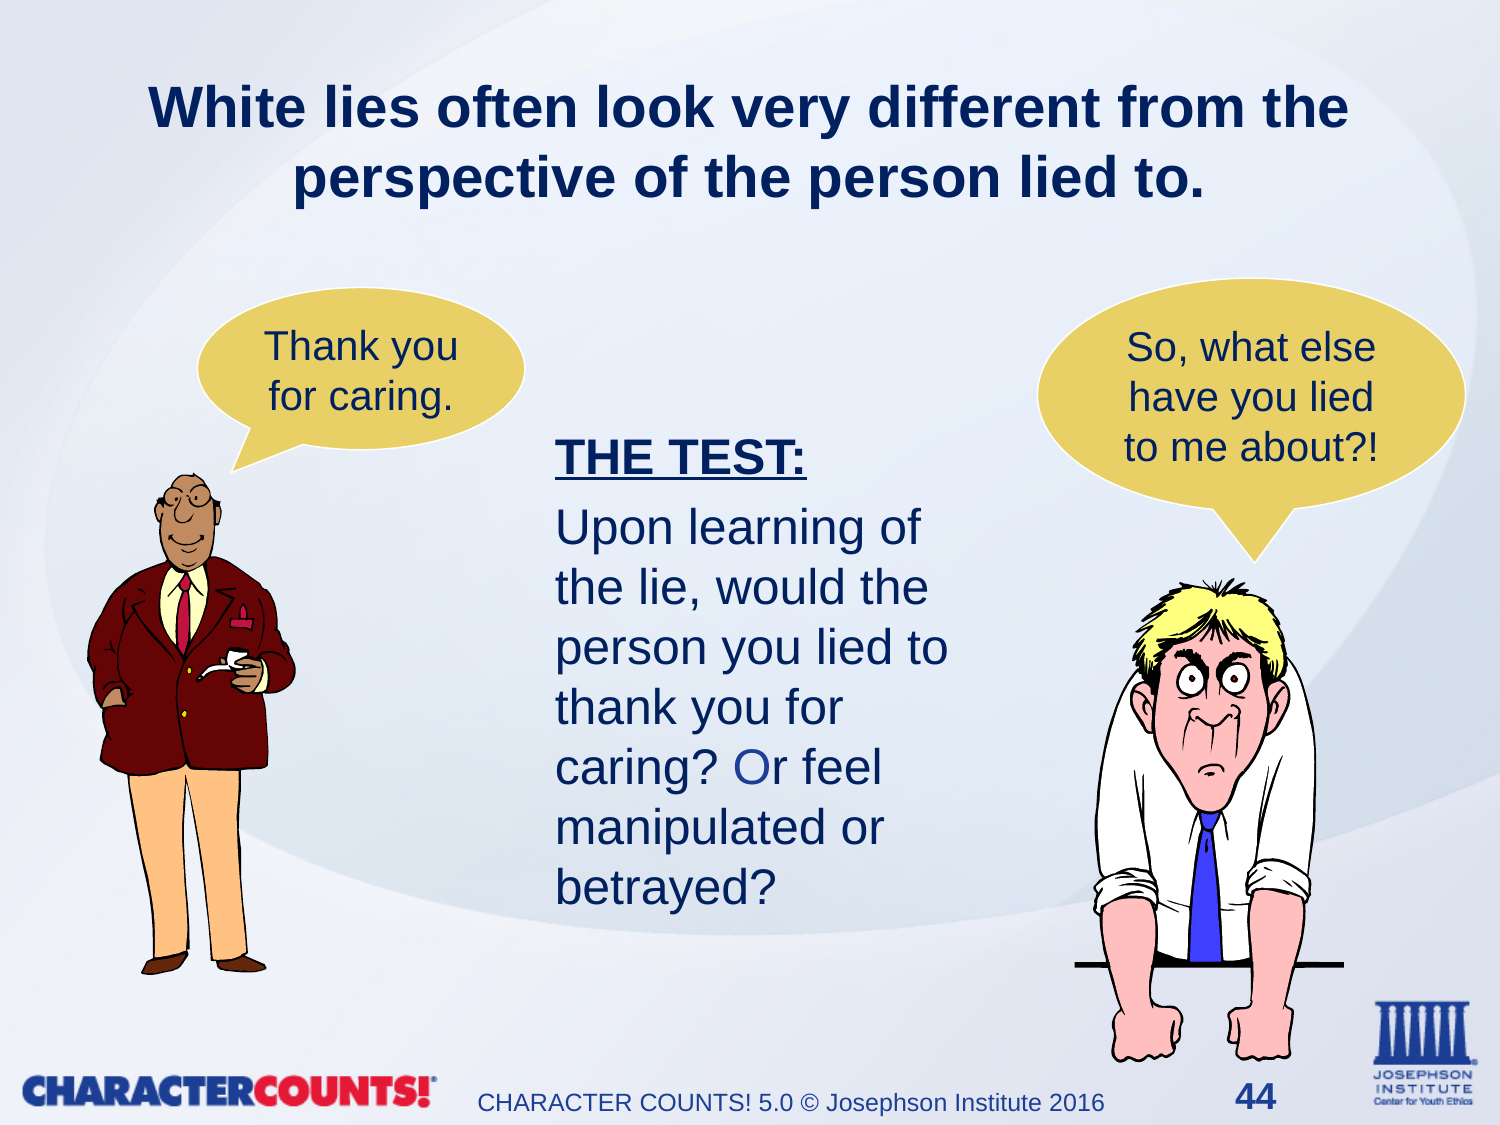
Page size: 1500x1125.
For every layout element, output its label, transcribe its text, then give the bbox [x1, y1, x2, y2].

list THE TEST: Upon learning of the lie, would the person you lied to thank you for caring? Or feel manipulated or betrayed? [539, 416, 976, 996]
title White lies often look very different from the perspective of the person lied to. [74, 44, 1426, 233]
picture [0, 0, 1500, 1125]
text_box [87, 287, 526, 976]
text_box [1037, 277, 1466, 1063]
